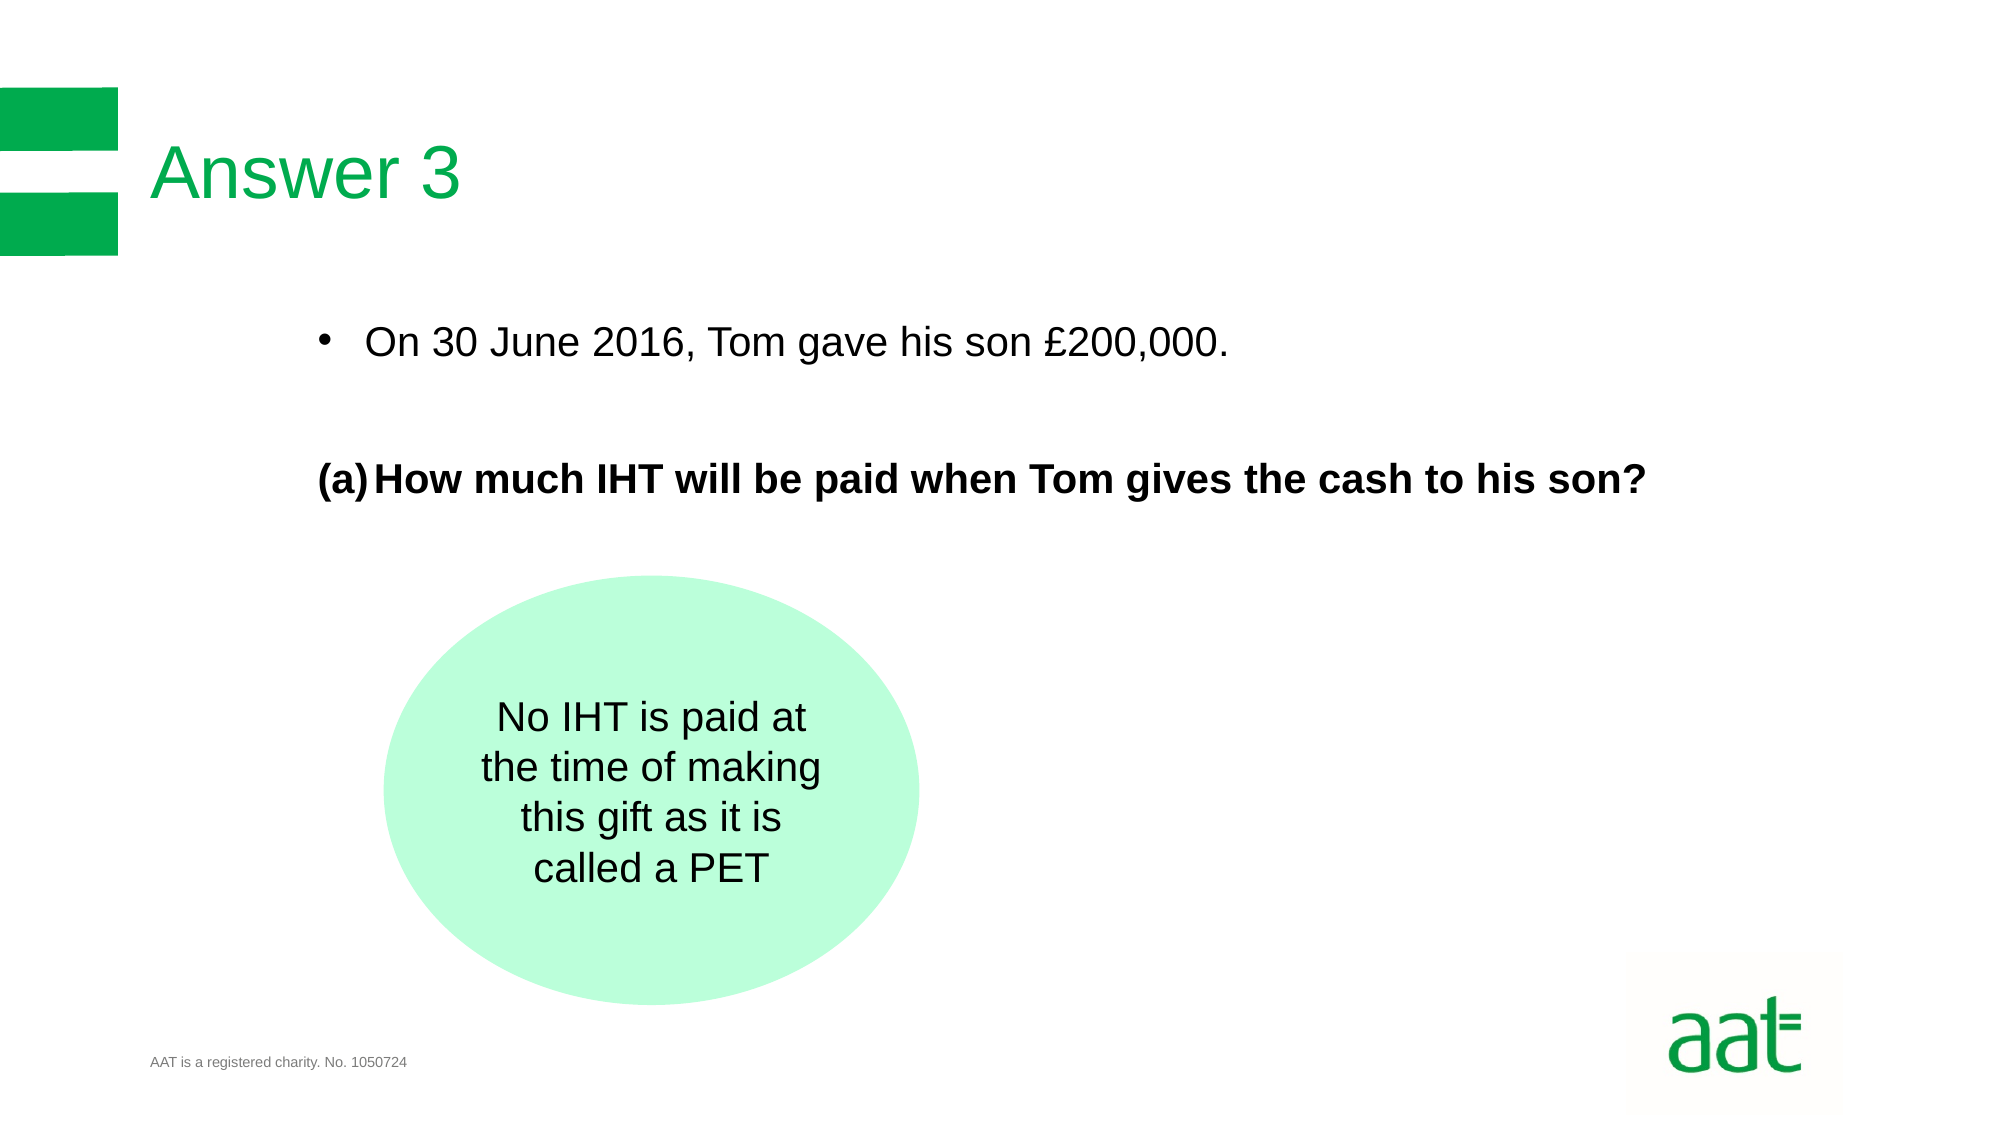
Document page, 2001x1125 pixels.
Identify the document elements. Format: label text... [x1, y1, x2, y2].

list On 30 June 2016, Tom gave his son £200,000. How much IHT will be paid when Tom gives the cash to his son? What type of gift is this for IHT and what is the value after deducting relevant lifetime exemptions. The inheritance tax is paid by the executor, IHT only arises if the value of the chargeable estate exceeds the nil rate band at the time of the donors death. The nil rate band in 2016/17 is £325,000 and the death estate is £500,000. IHT payable by the executor/ personal representative. £70,000 (500,000 – 325,000) x 40% There are IHT implications on certain gifts made during a person’s lifetime, these are called lifetime transfers. Lifetime gifts to a son, daughter, nephew, niece, grandson or grand-daughter are called potentially exempt transfers or PETs. [317, 314, 1700, 1125]
text_box No IHT is paid at the time of making this gift as it is called a PET [383, 575, 920, 1006]
title Answer 3 [150, 47, 1934, 290]
picture [1625, 951, 1844, 1115]
